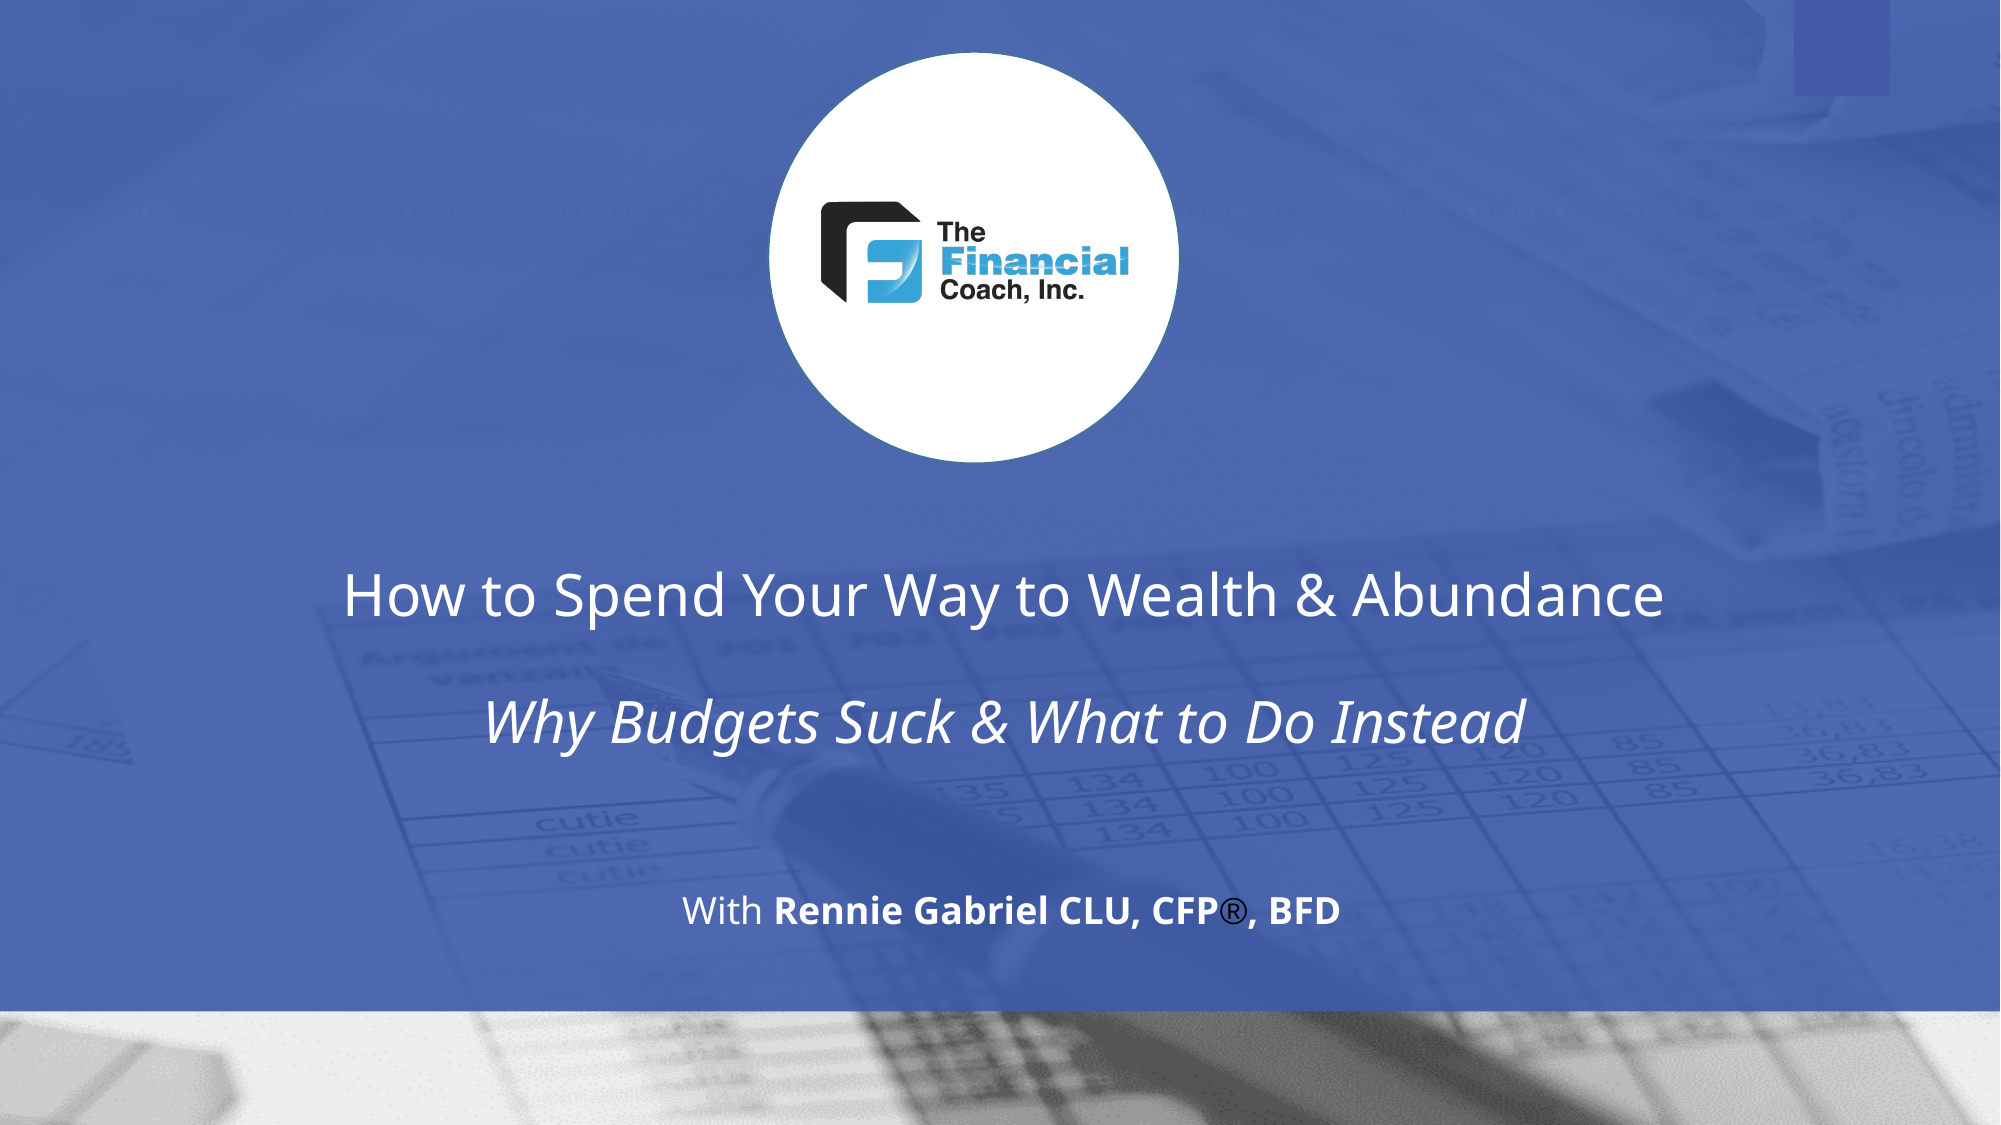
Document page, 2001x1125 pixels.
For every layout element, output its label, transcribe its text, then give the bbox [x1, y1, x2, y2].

text_box [854, 51, 1094, 90]
text_box [851, 423, 1097, 464]
text_box [0, 0, 2000, 1012]
picture [0, 0, 2001, 1125]
title How to Spend Your Way to Wealth & Abundance Why Budgets Suck & What to Do Instead [132, 515, 1878, 764]
picture [717, 92, 1232, 414]
text_box With Rennie Gabriel CLU, CFP®, BFD [598, 879, 1426, 986]
